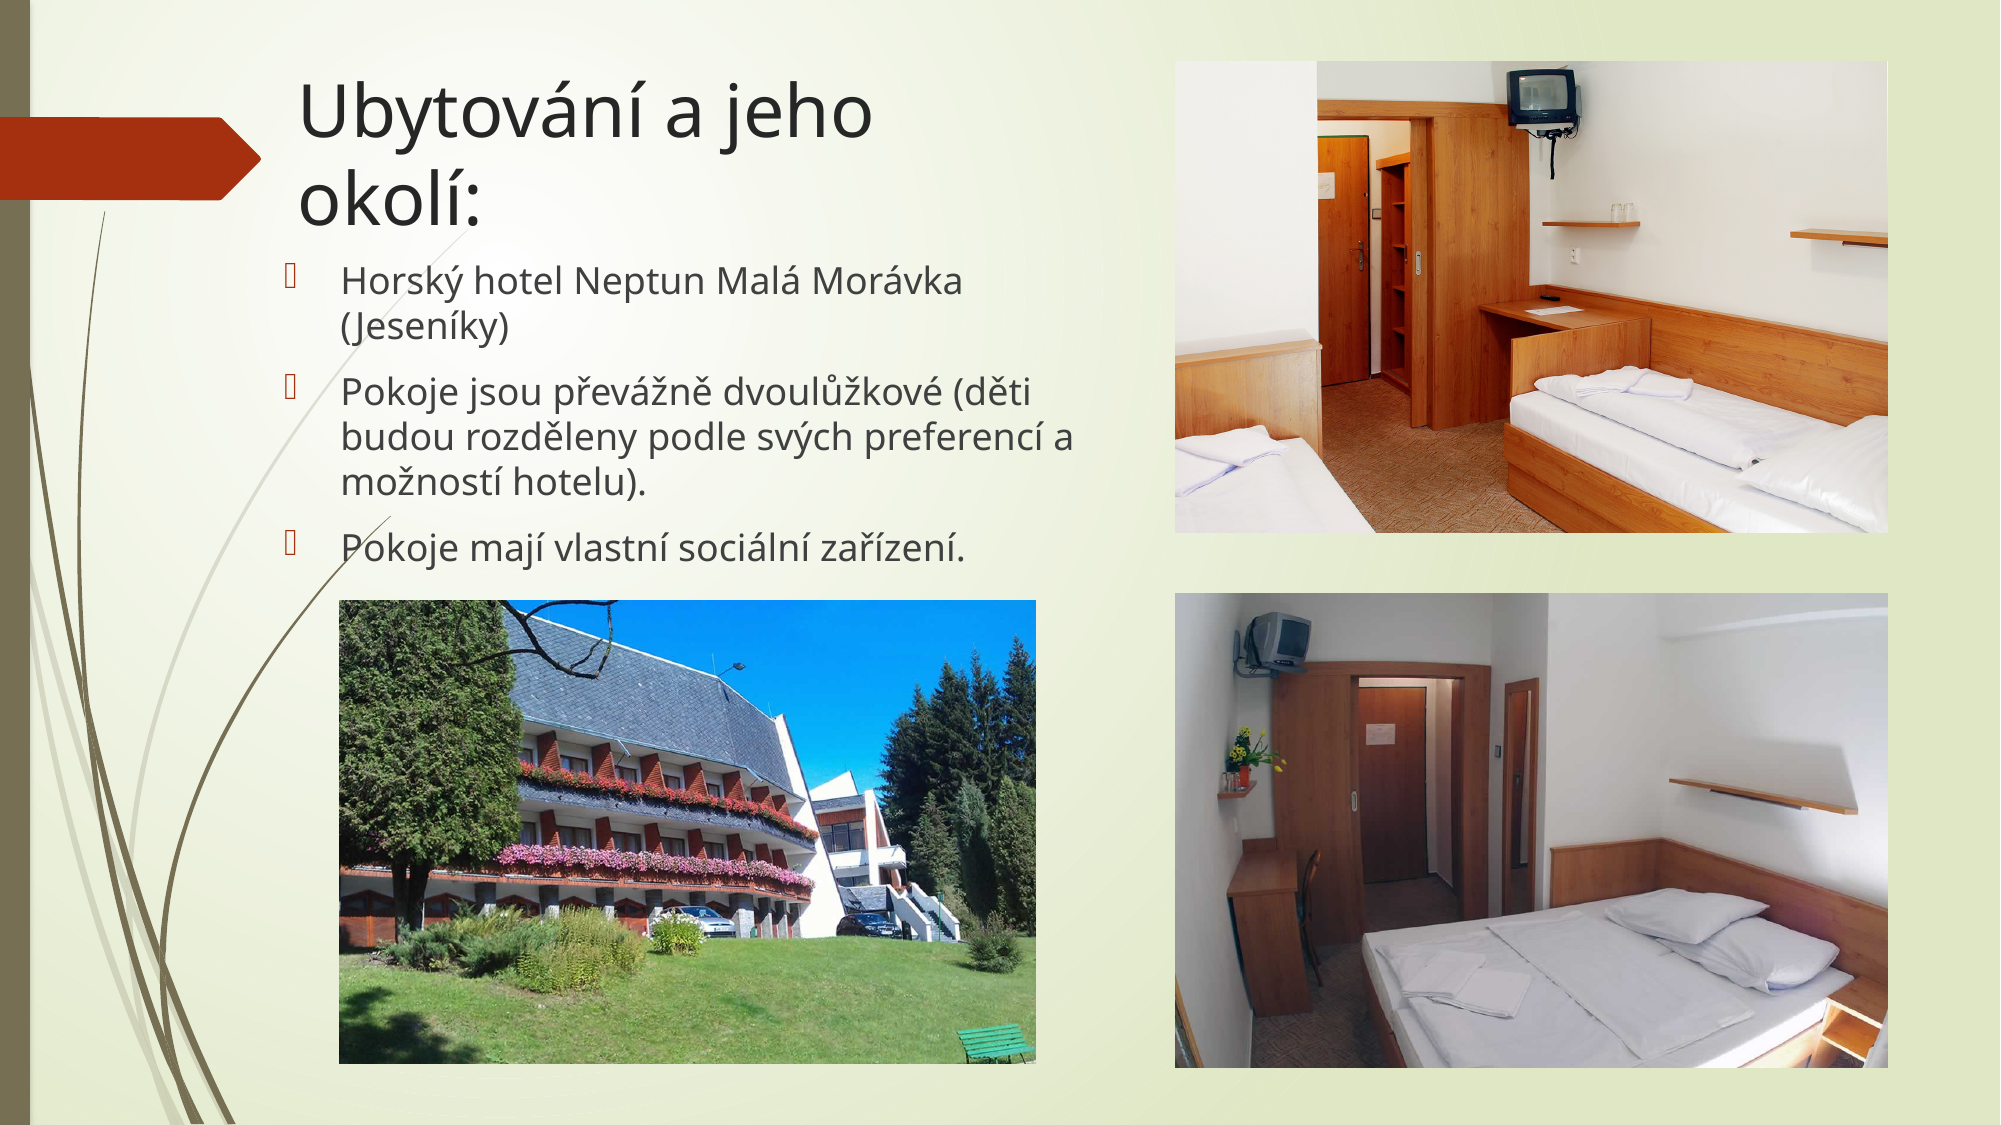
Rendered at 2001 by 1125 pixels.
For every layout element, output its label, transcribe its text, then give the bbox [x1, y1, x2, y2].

list Horský hotel Neptun Malá Morávka (Jeseníky) Pokoje jsou převážně dvoulůžkové (děti budou rozděleny podle svých preferencí a možností hotelu). Pokoje mají vlastní sociální zařízení. [269, 249, 1138, 923]
title Ubytování a jeho okolí: [282, 56, 1152, 250]
picture [339, 599, 1036, 1064]
picture [1175, 61, 1888, 534]
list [1175, 593, 1888, 1069]
